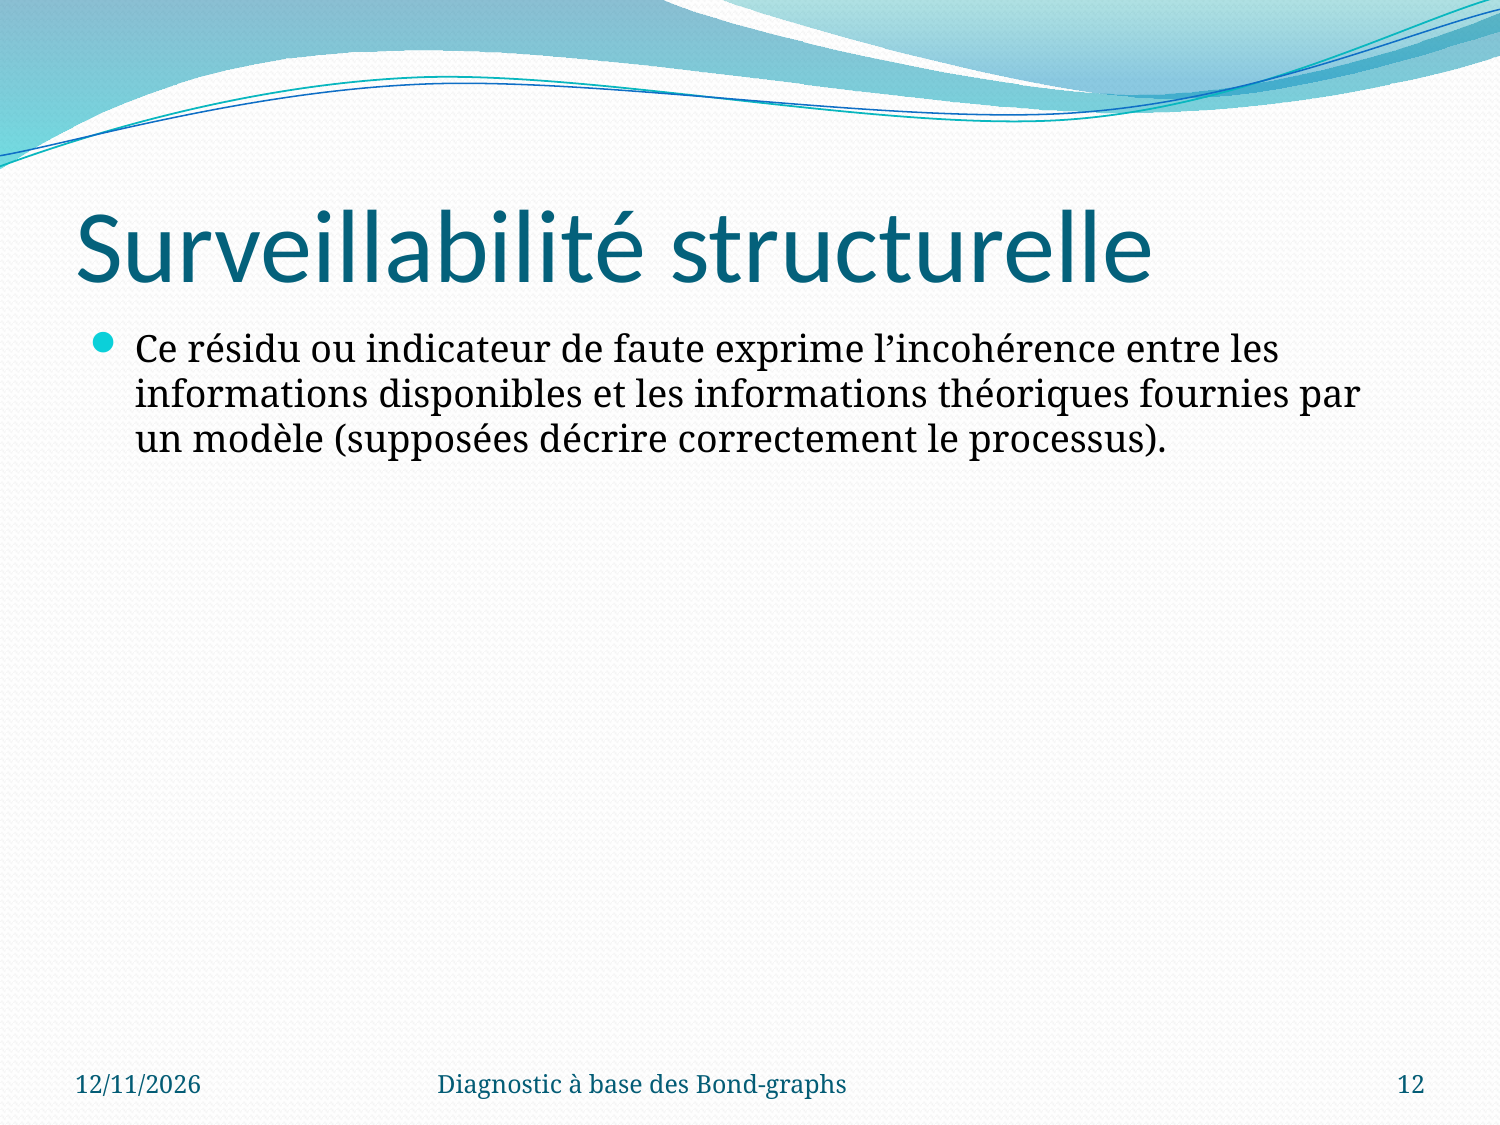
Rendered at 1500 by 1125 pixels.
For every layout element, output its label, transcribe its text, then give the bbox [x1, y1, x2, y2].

slide_number 12 [1299, 1042, 1425, 1103]
footer Diagnostic à base des Bond-graphs [437, 1042, 988, 1103]
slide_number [75, 1042, 425, 1103]
list Ce résidu ou indicateur de faute exprime l’incohérence entre les informations disponibles et les informations théoriques fournies par un modèle (supposées décrire correctement le processus). [75, 317, 1425, 1038]
title Surveillabilité structurelle [75, 115, 1425, 303]
